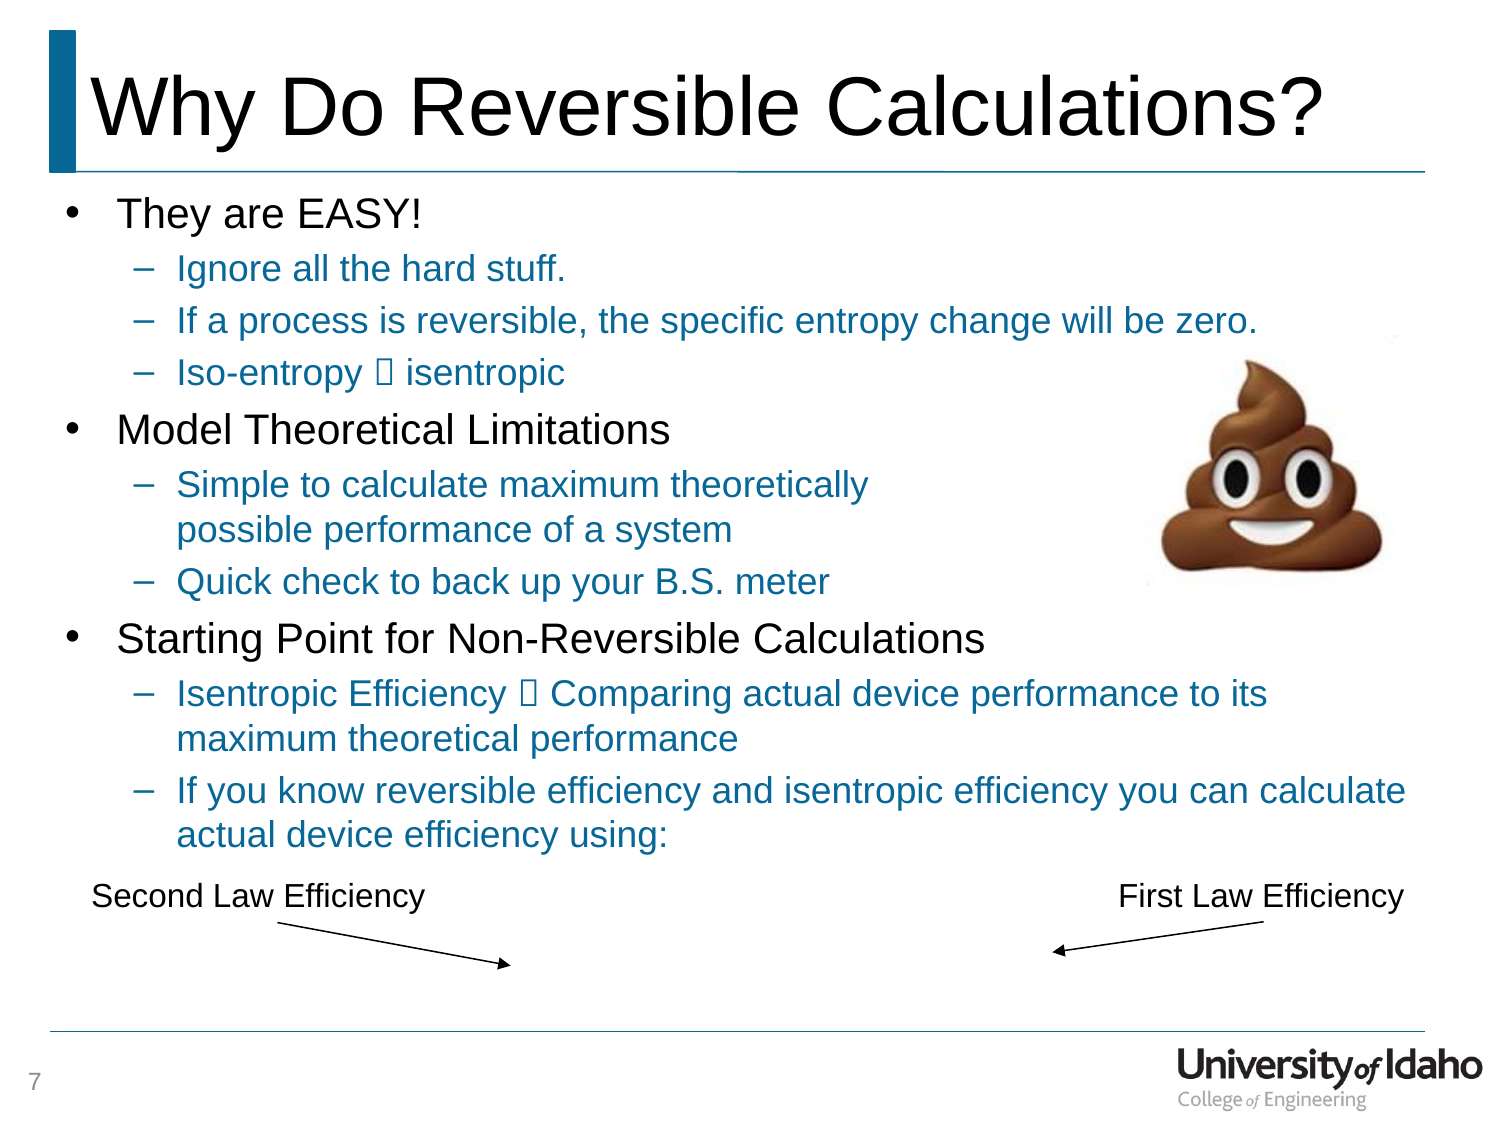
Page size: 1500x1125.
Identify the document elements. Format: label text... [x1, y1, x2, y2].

picture [1146, 335, 1398, 586]
text_box Second Law Efficiency [76, 867, 448, 922]
slide_number 7 [12, 1050, 140, 1111]
picture [1165, 1041, 1495, 1118]
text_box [277, 922, 511, 966]
text_box First Law Efficiency [1103, 867, 1424, 922]
title Why Do Reversible Calculations? [75, 31, 1425, 174]
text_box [1052, 922, 1264, 953]
